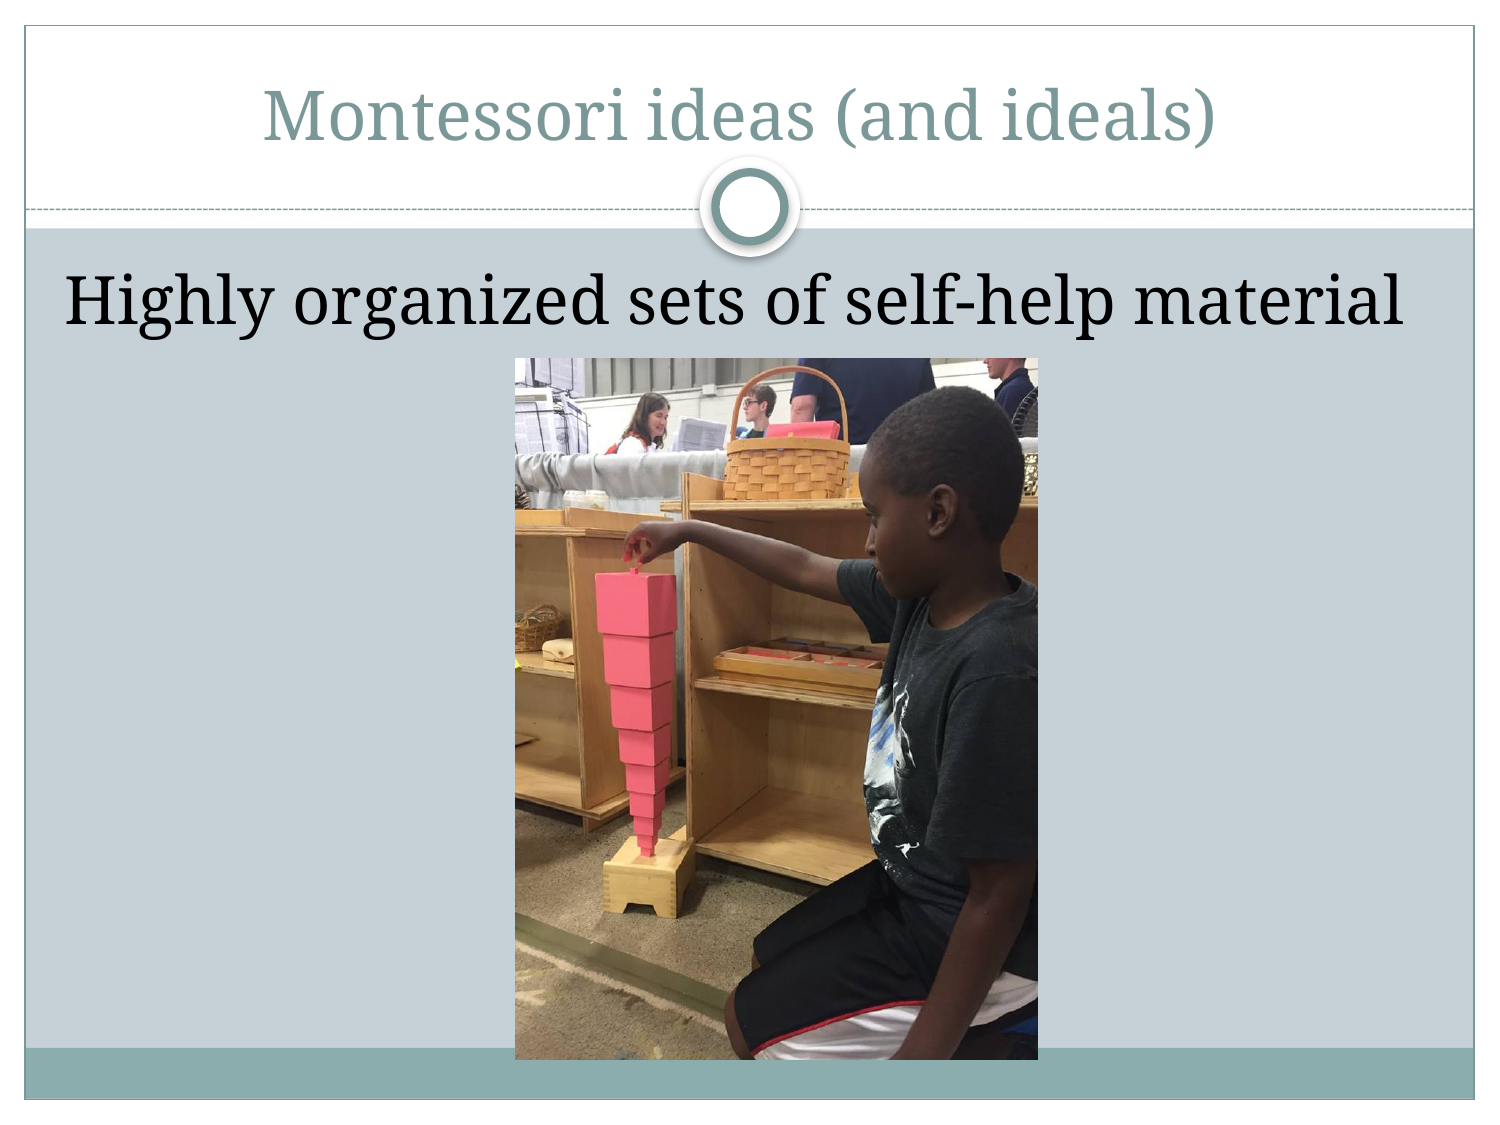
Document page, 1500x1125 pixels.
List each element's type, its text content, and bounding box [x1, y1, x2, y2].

list Highly organized sets of self-help material [49, 250, 1445, 1001]
title Montessori ideas (and ideals) [49, 37, 1450, 162]
picture [514, 357, 1038, 1060]
